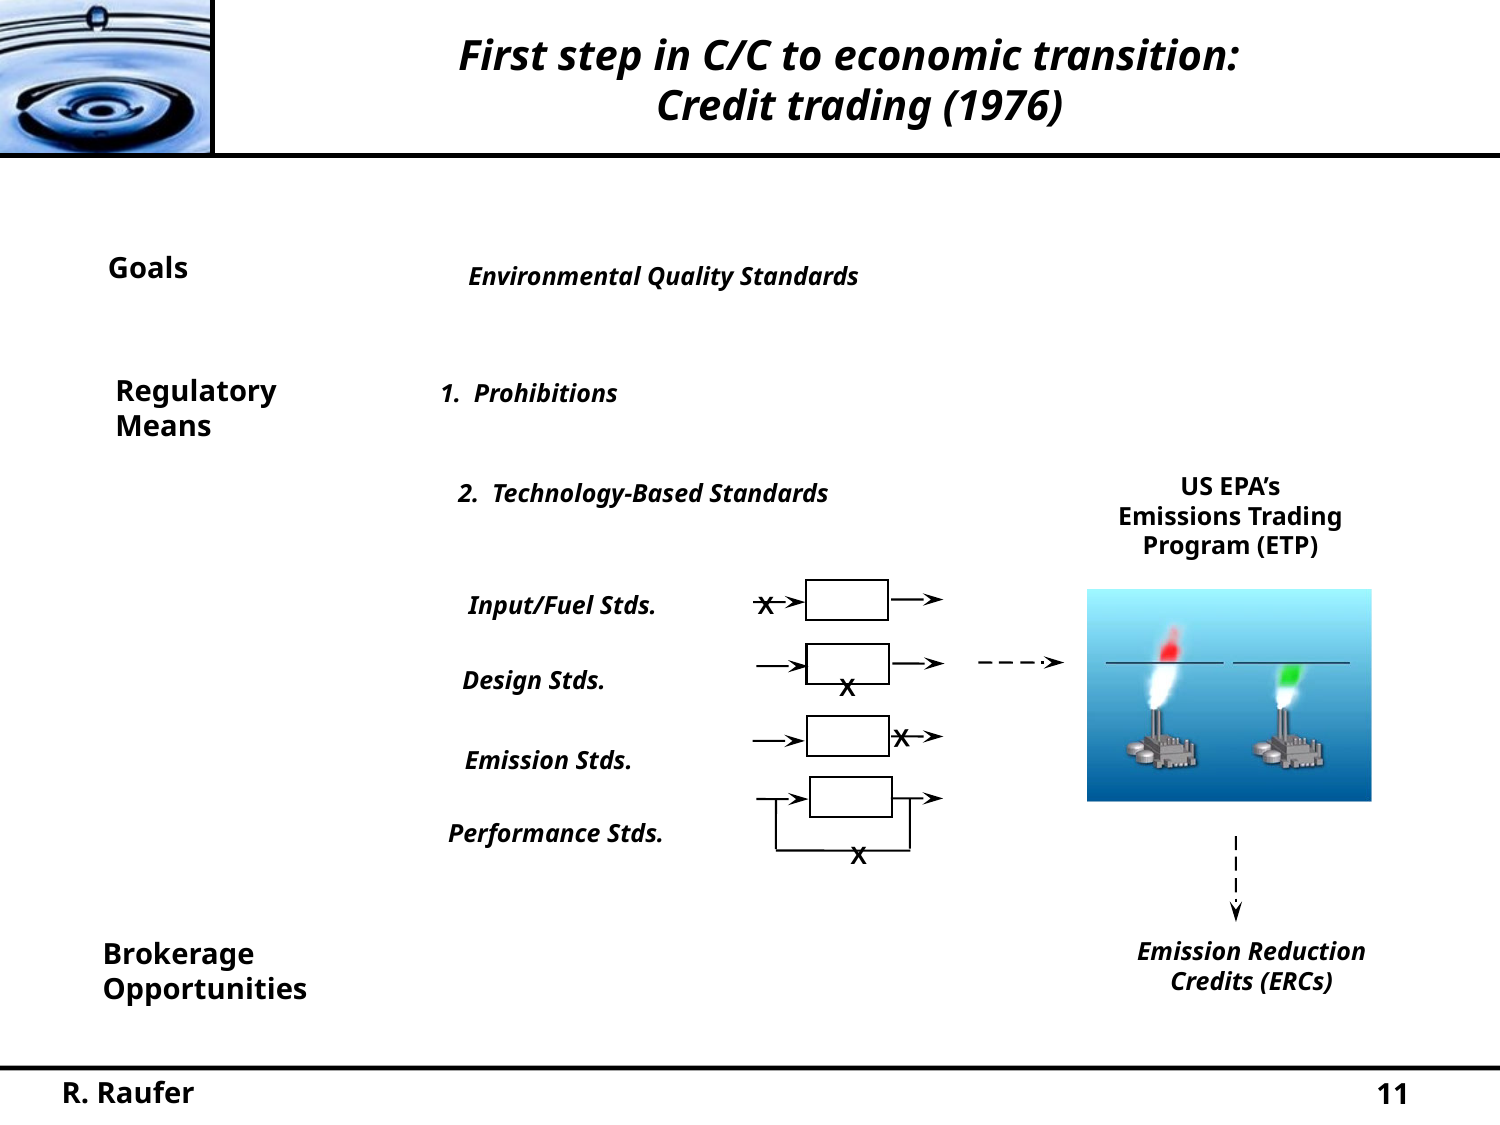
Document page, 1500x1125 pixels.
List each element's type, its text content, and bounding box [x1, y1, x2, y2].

text_box Emission Reduction Credits (ERCs) [1121, 927, 1382, 1003]
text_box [430, 579, 945, 878]
picture [1086, 588, 1372, 802]
text_box Goals [92, 242, 204, 293]
text_box Environmental Quality Standards [453, 252, 875, 298]
text_box 2. Technology-Based Standards [443, 469, 845, 515]
text_box First step in C/C to economic transition: Credit trading (1976) [253, 21, 1467, 137]
text_box Regulatory Means [100, 365, 293, 451]
text_box Brokerage Opportunities [87, 927, 323, 1013]
text_box US EPA’s Emissions Trading Program (ETP) [1048, 462, 1413, 568]
text_box [1229, 901, 1243, 922]
picture [0, 0, 210, 153]
text_box 1. Prohibitions [424, 369, 634, 415]
slide_number 11 [1074, 1065, 1425, 1125]
